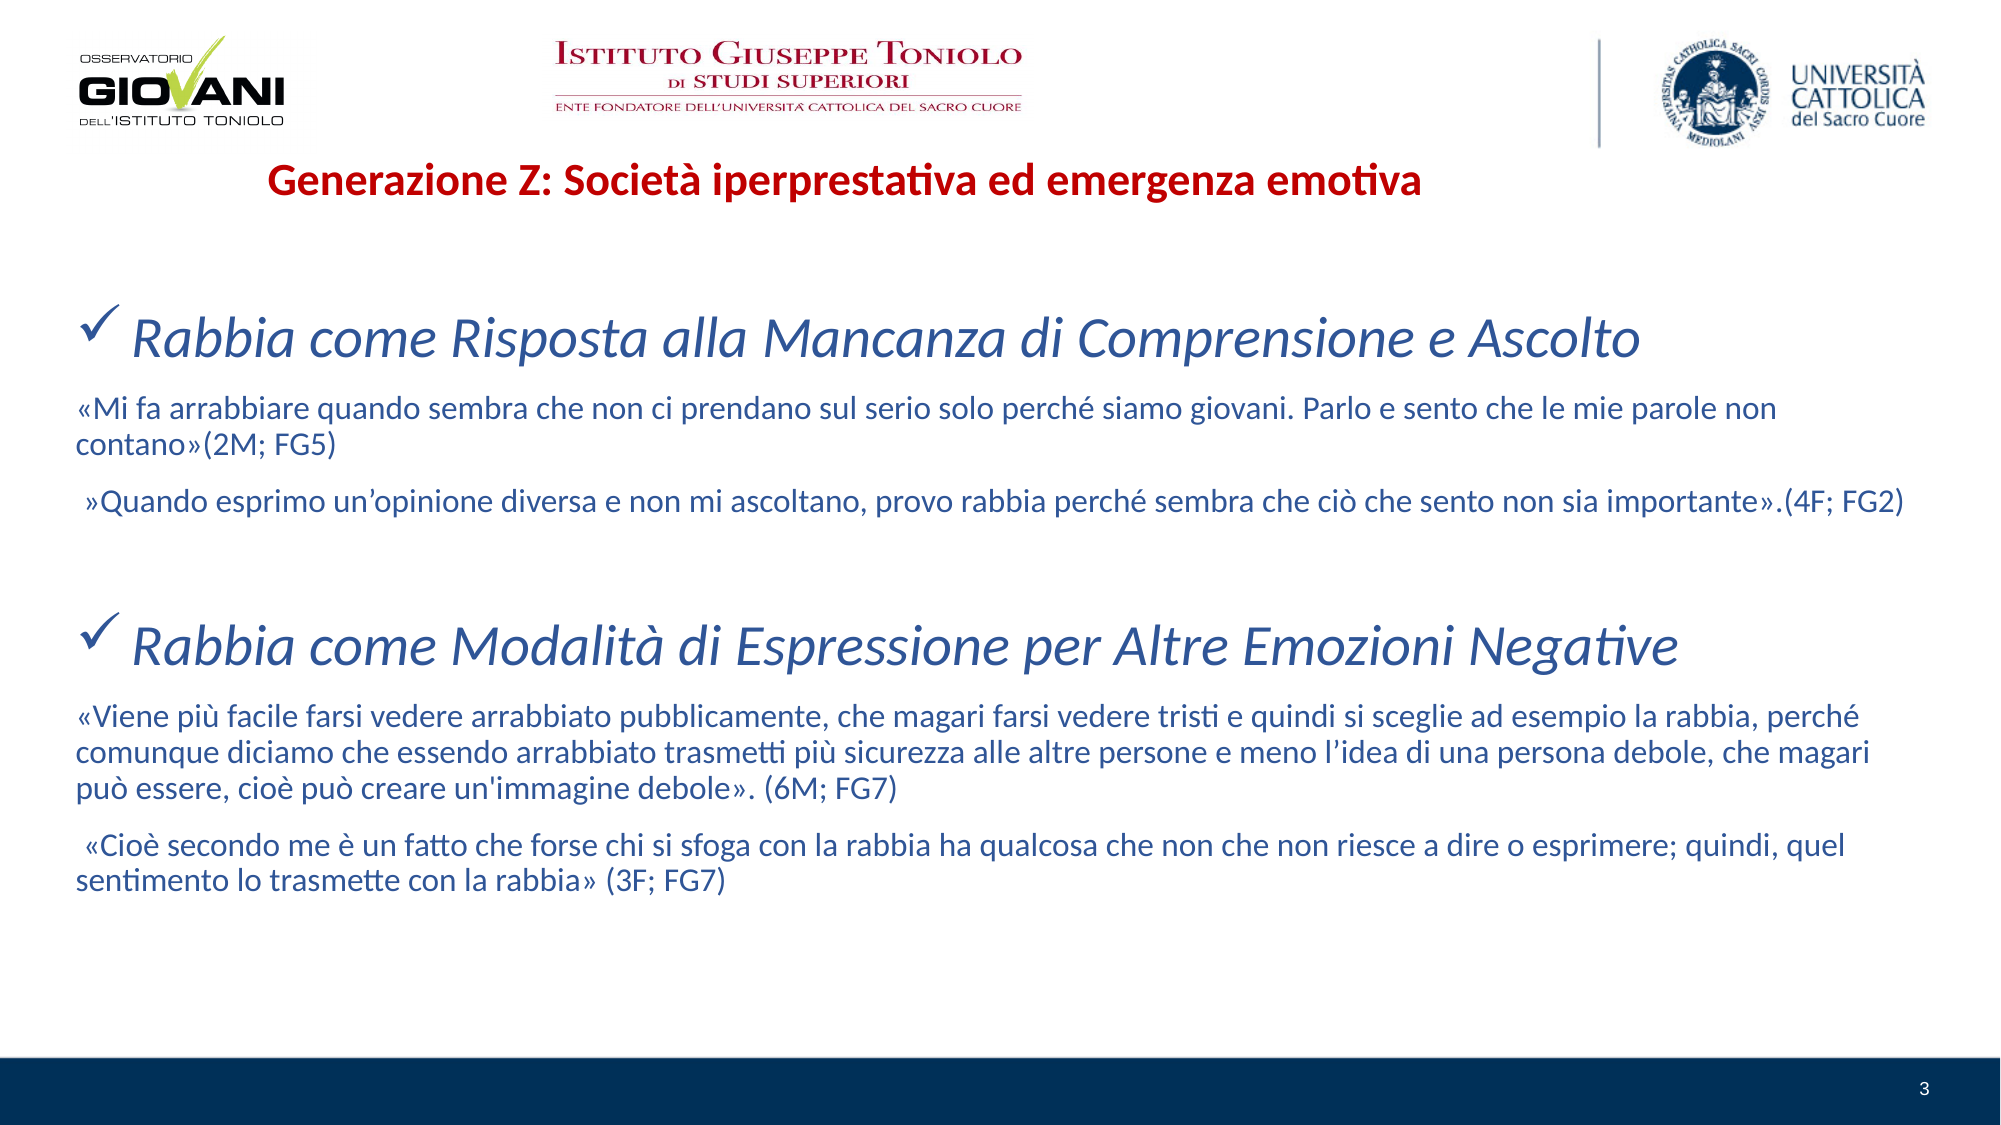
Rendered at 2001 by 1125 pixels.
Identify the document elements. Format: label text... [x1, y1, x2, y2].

list Rabbia come Risposta alla Mancanza di Comprensione e Ascolto «Mi fa arrabbiare quando sembra che non ci prendano sul serio solo perché siamo giovani. Parlo e sento che le mie parole non contano»(2M; FG5)​ »Quando esprimo un’opinione diversa e non mi ascoltano, provo rabbia perché sembra che ciò che sento non sia importante».(4F; FG2)​ Rabbia come Modalità di Espressione per Altre Emozioni Negative «Viene più facile farsi vedere arrabbiato pubblicamente, che magari farsi vedere tristi e quindi si sceglie ad esempio la rabbia, perché comunque diciamo che essendo arrabbiato trasmetti più sicurezza alle altre persone e meno l’idea di una persona debole, che magari può essere, cioè può creare un'immagine debole». (6M; FG7) «Cioè secondo me è un fatto che forse chi si sfoga con la rabbia ha qualcosa che non che non riesce a dire o esprimere; quindi, quel sentimento lo trasmette con la rabbia» (3F; FG7) [60, 219, 1940, 936]
title Generazione Z: Società iperprestativa ed emergenza emotiva [60, 147, 1631, 270]
picture [0, 0, 2001, 1125]
slide_number 3 [1494, 1057, 1945, 1118]
